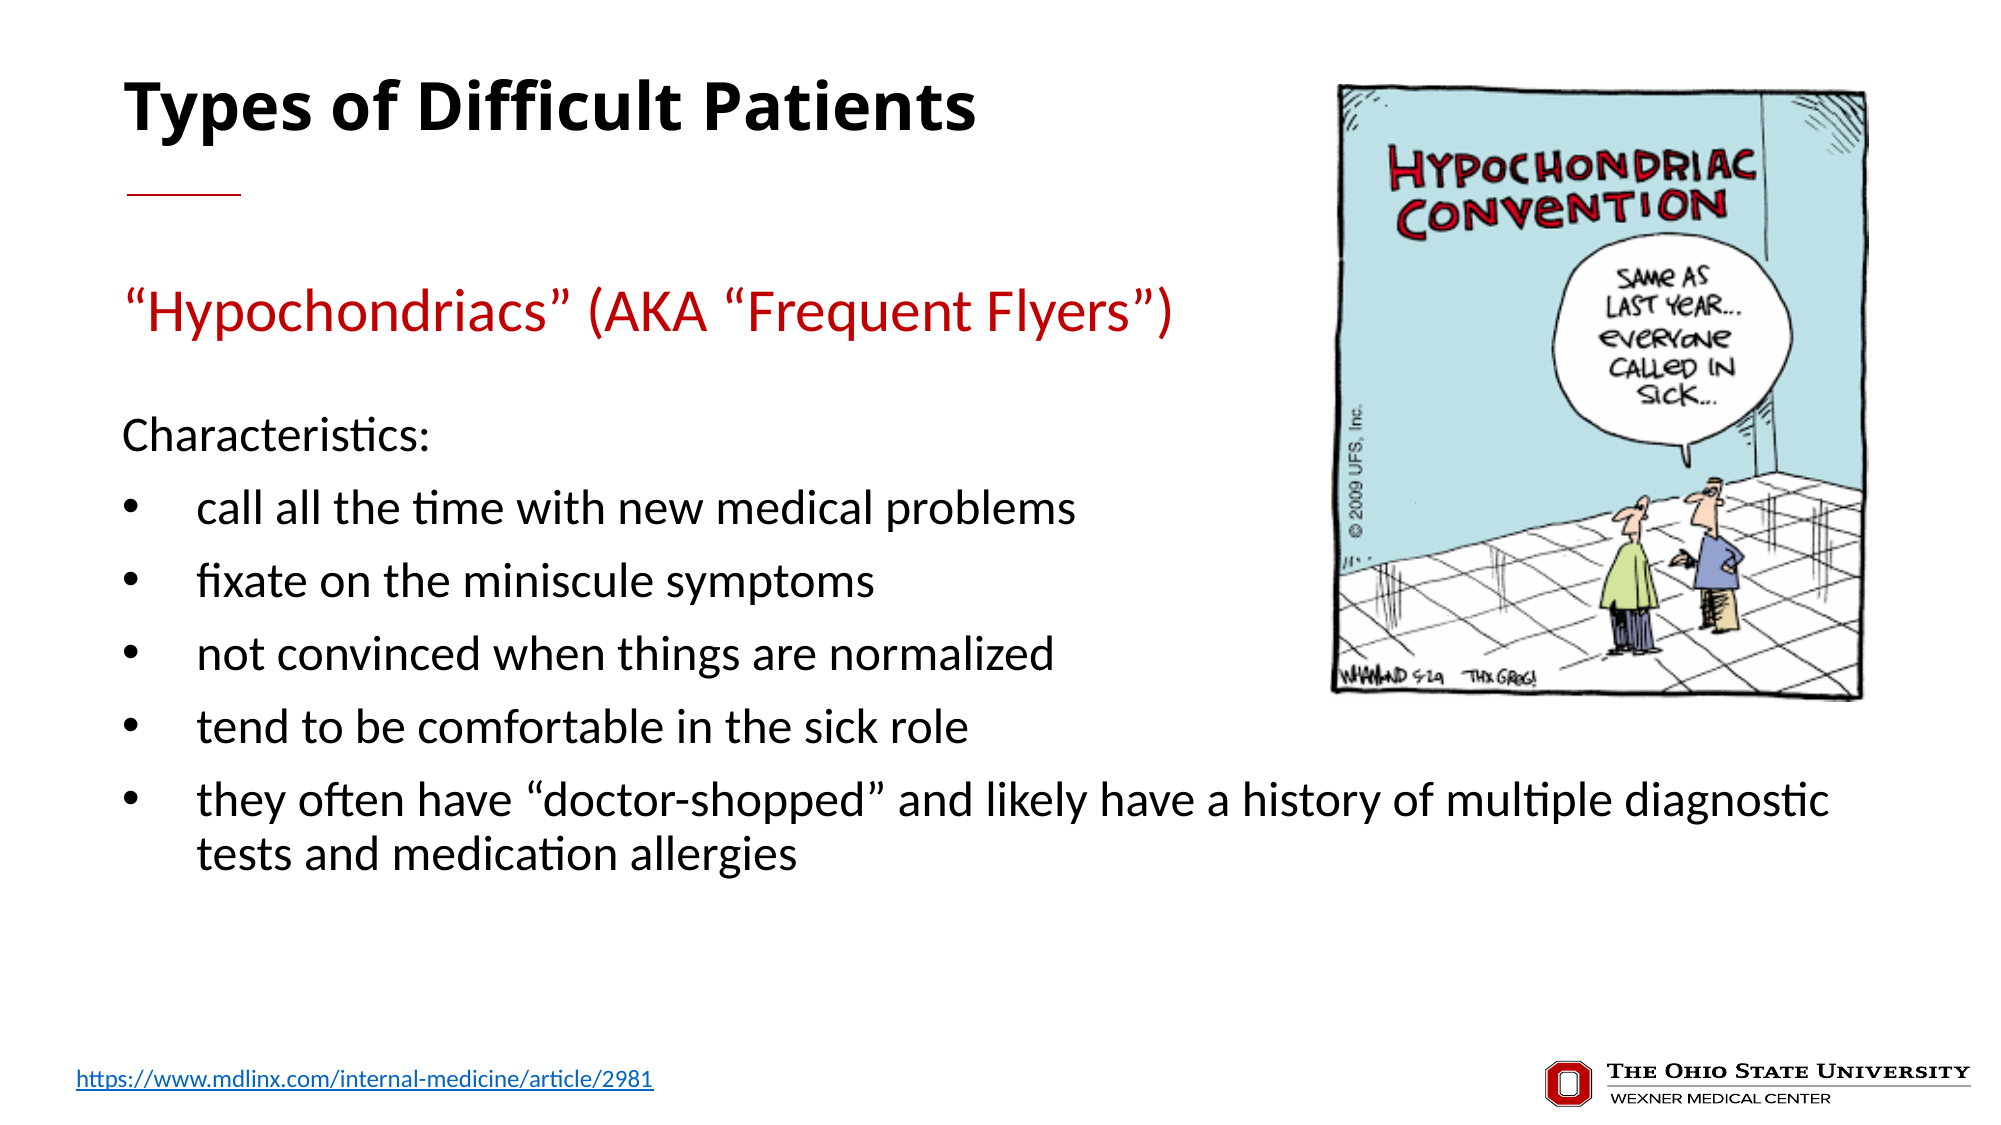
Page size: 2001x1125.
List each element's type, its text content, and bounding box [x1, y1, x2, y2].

list “Hypochondriacs” (AKA “Frequent Flyers”) Characteristics: call all the time with new medical problems fixate on the miniscule symptoms not convinced when things are normalized tend to be comfortable in the sick role they often have “doctor-shopped” and likely have a history of multiple diagnostic tests and medication allergies [107, 271, 1901, 963]
title Types of Difficult Patients [108, 84, 1330, 153]
picture [1330, 84, 1869, 702]
text_box https://www.mdlinx.com/internal-medicine/article/2981 [61, 1055, 1008, 1101]
